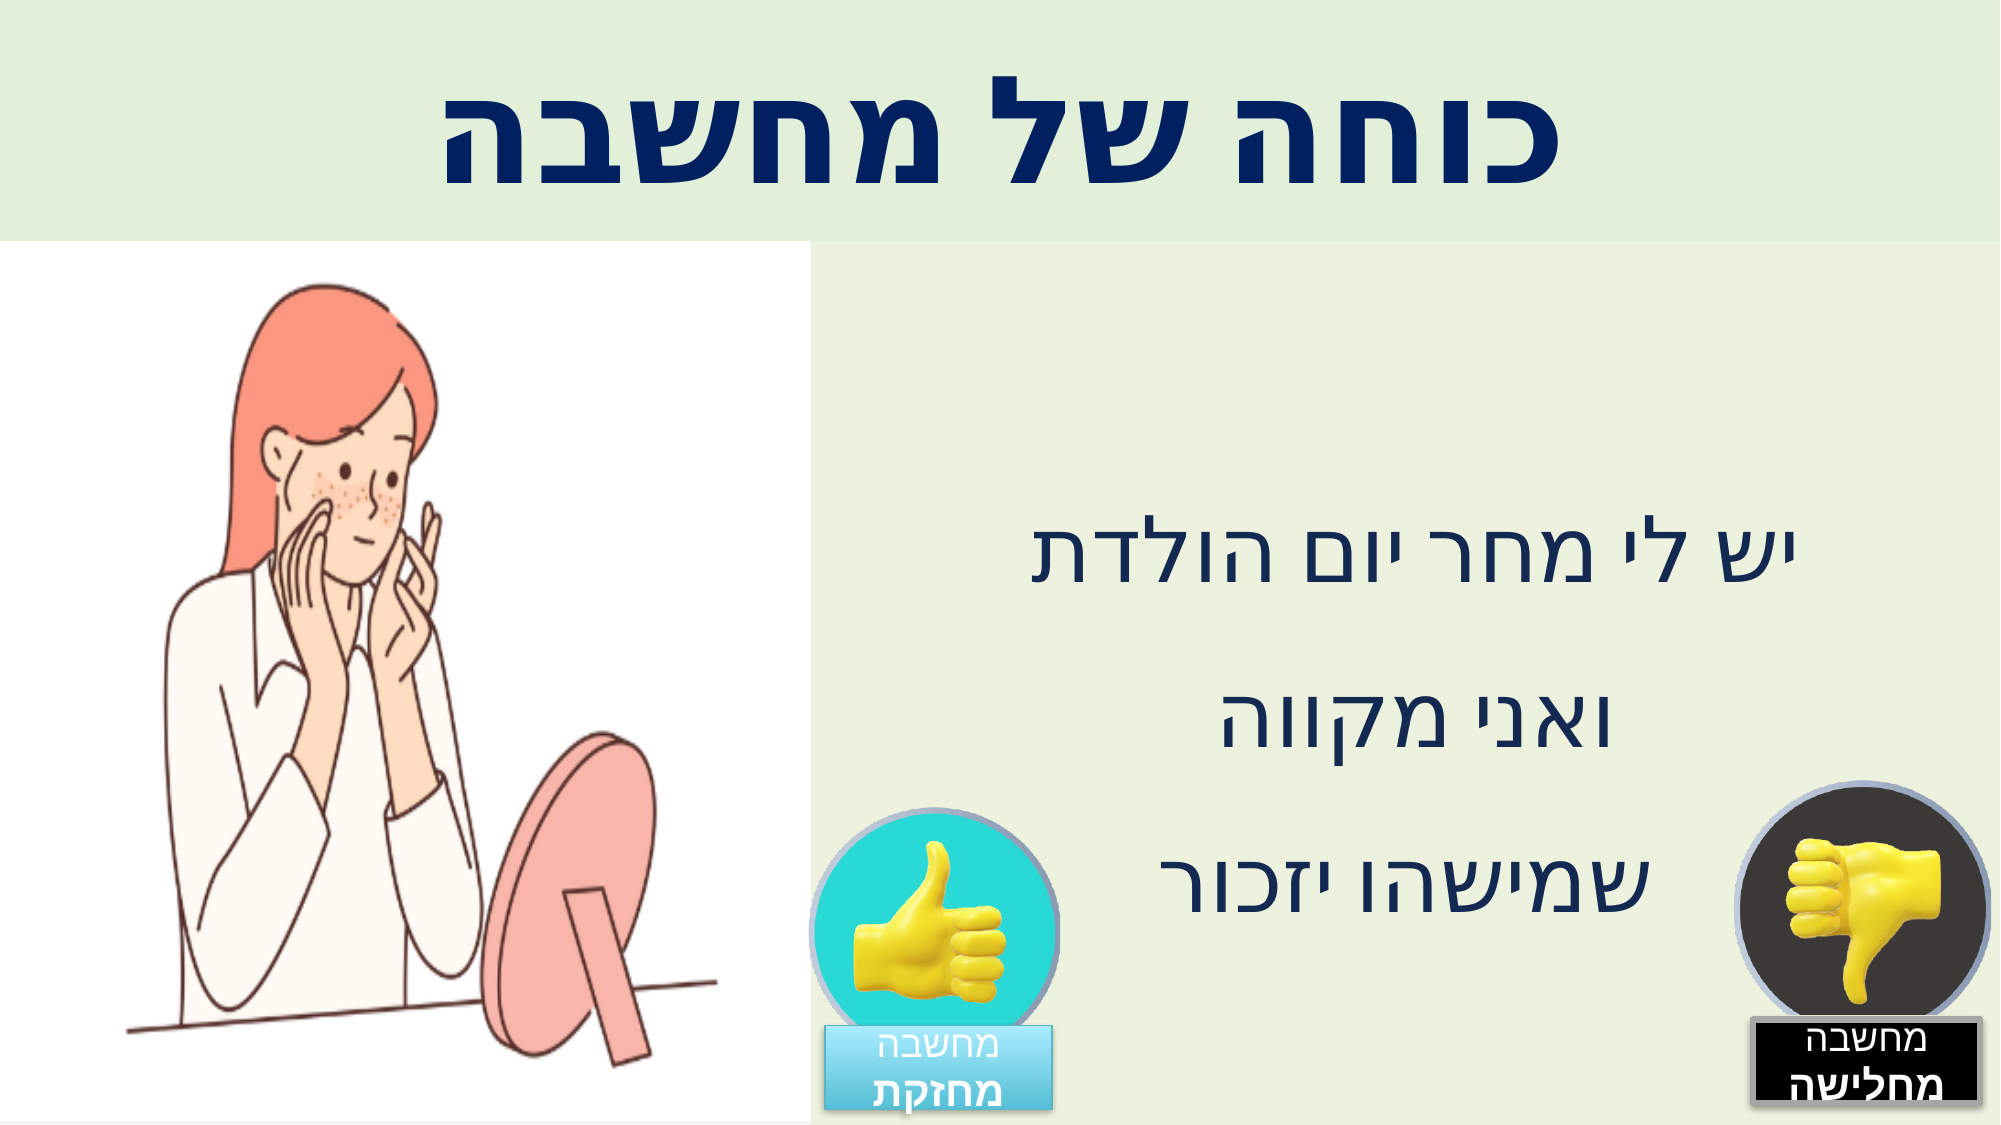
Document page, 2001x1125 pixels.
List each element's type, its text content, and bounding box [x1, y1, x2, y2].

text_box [808, 807, 1061, 1110]
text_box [1733, 780, 1992, 1104]
picture [0, 241, 812, 1121]
text_box יש לי מחר יום הולדת ואני מקווה שמישהו יזכור [809, 239, 2000, 1125]
title כוחה של מחשבה [137, 26, 1863, 240]
